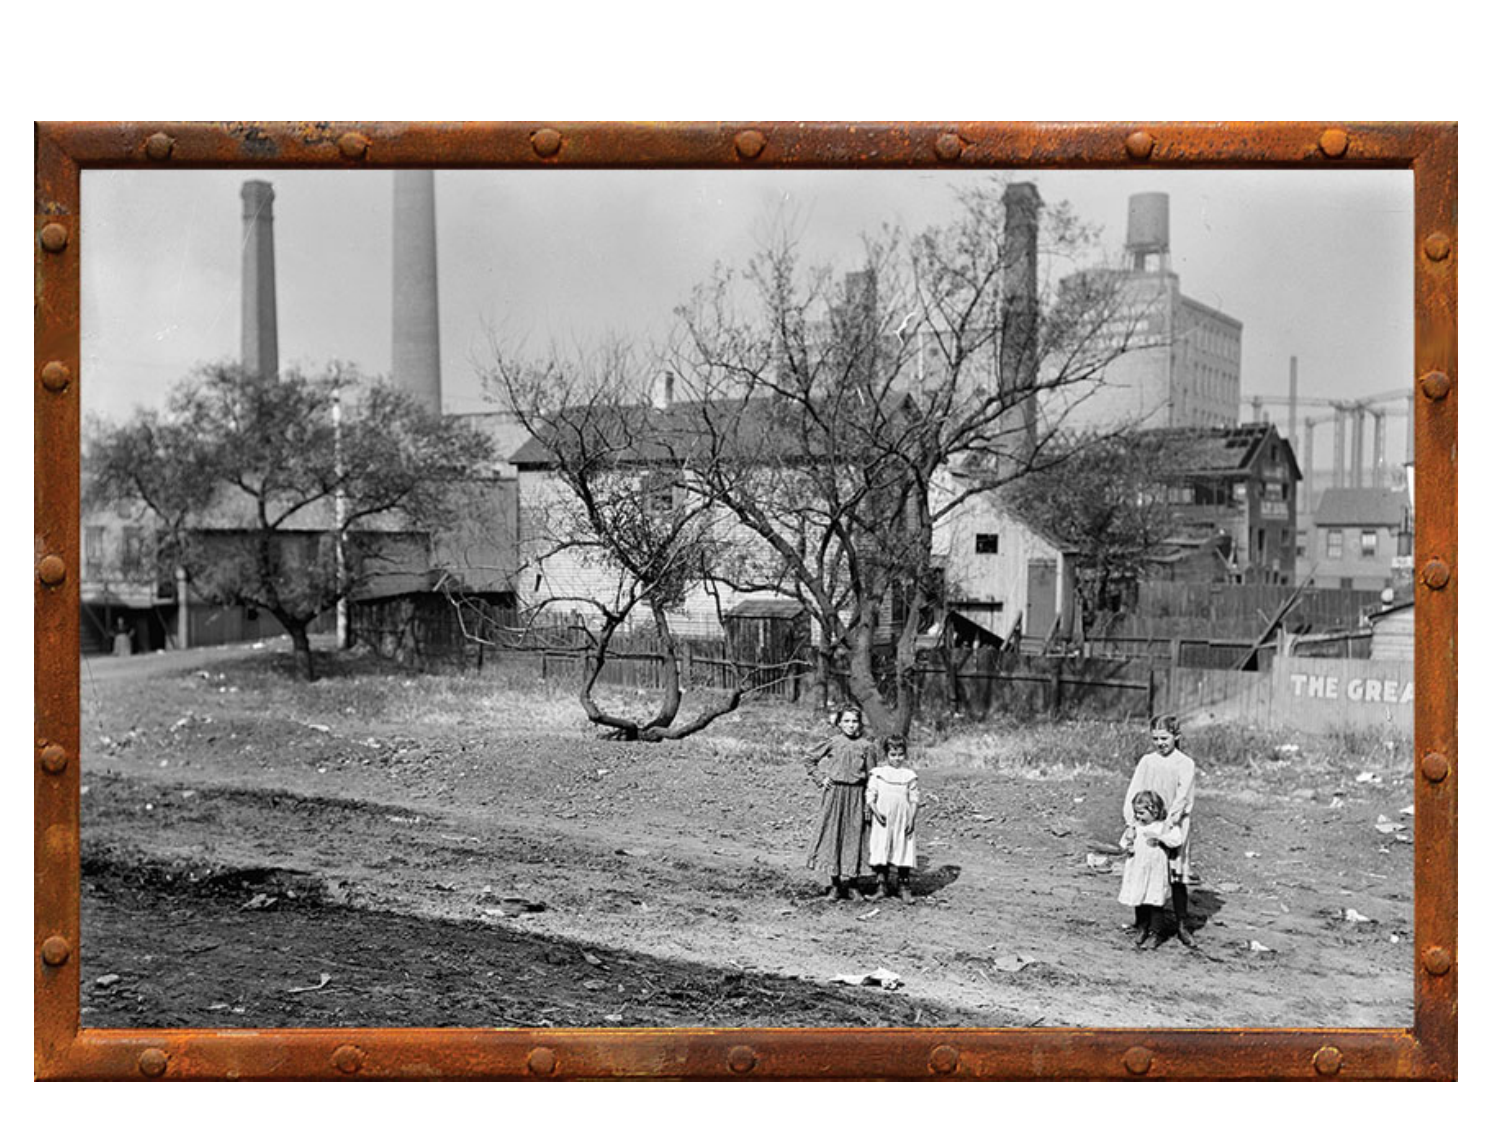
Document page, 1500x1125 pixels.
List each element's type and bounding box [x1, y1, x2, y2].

list [0, 121, 1500, 1082]
